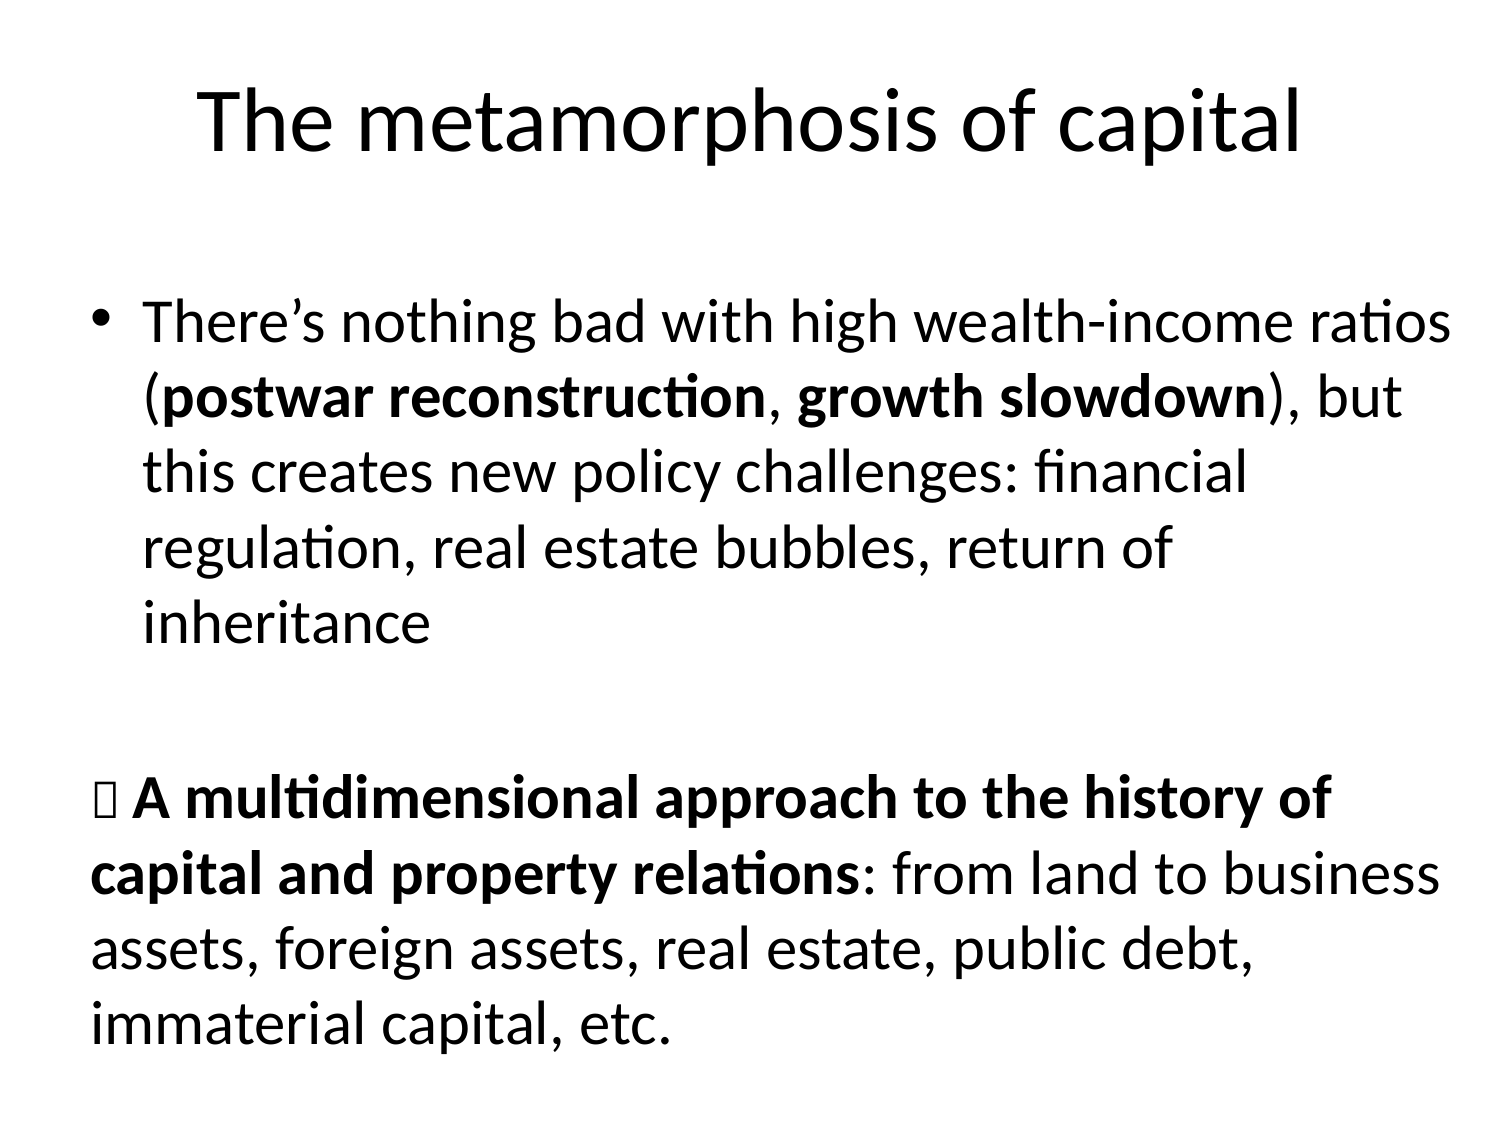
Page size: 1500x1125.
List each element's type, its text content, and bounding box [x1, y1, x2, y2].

list There’s nothing bad with high wealth-income ratios (postwar reconstruction, growth slowdown), but this creates new policy challenges: financial regulation, real estate bubbles, return of inheritance  A multidimensional approach to the history of capital and property relations: from land to business assets, foreign assets, real estate, public debt, immaterial capital, etc. [75, 184, 1471, 1071]
title The metamorphosis of capital [75, 45, 1425, 184]
